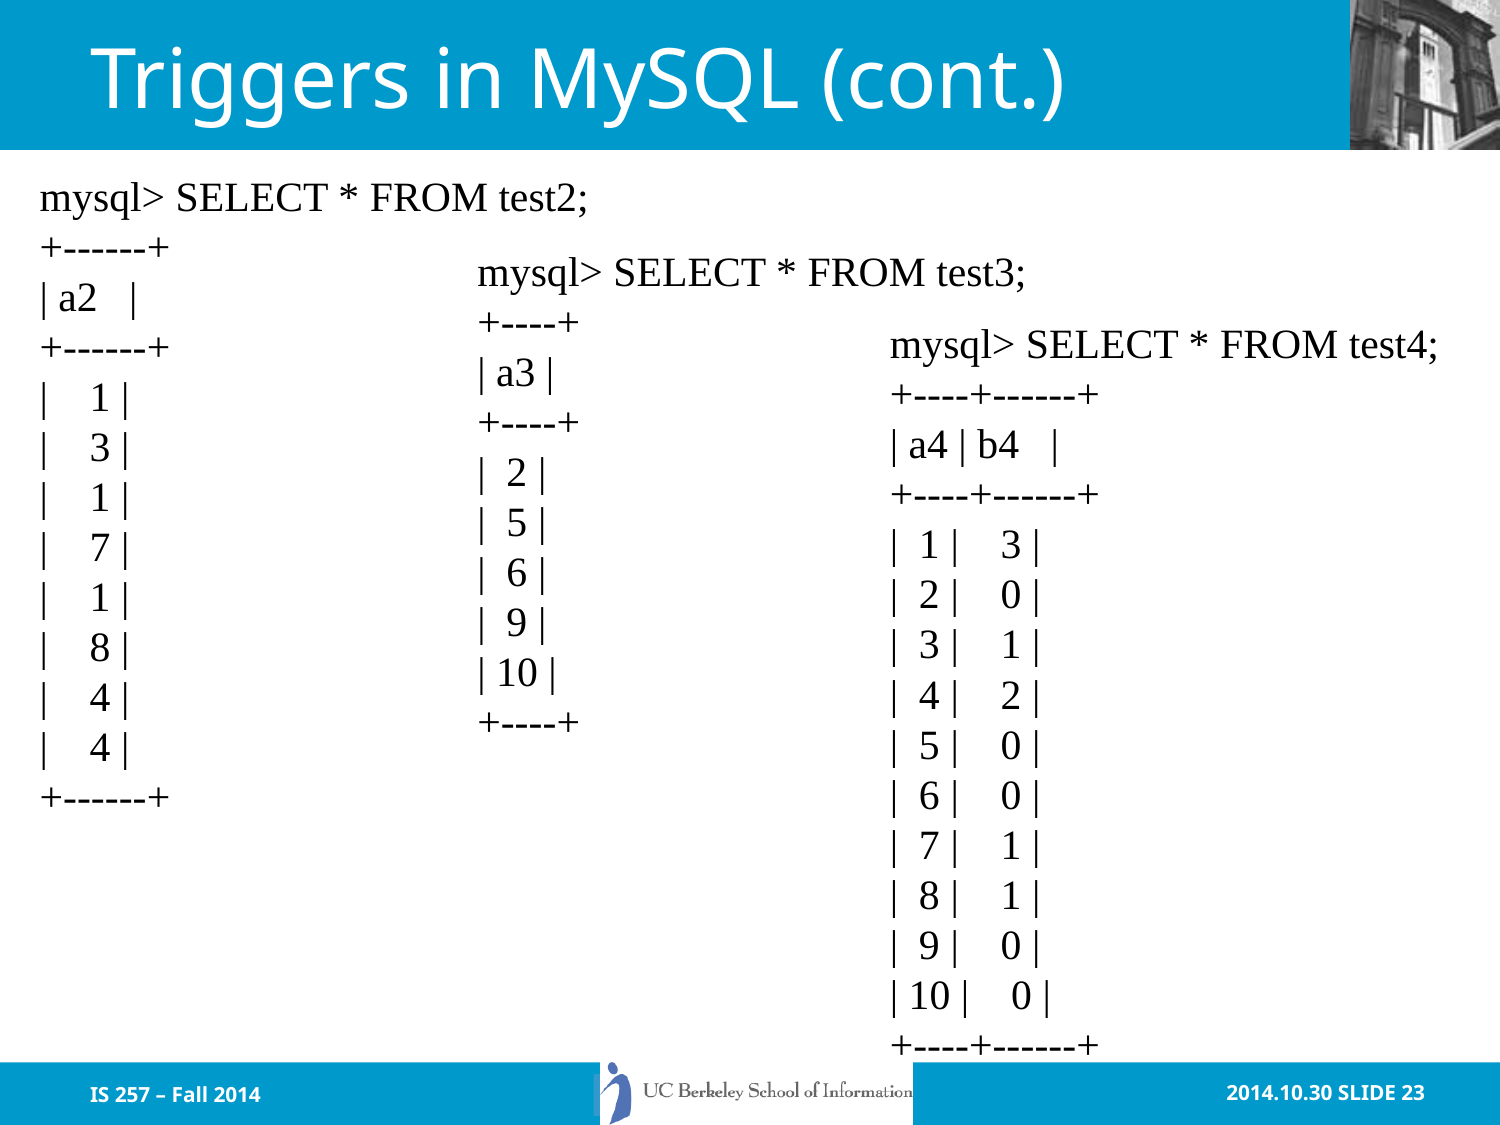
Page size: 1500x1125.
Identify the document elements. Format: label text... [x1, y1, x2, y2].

slide_number IS 257 – Fall 2014 [75, 1062, 388, 1125]
title Triggers in MySQL (cont.) [75, 0, 1350, 150]
text_box mysql> SELECT * FROM test2; +------+ | a2 | +------+ | 1 | | 3 | | 1 | | 7 | | 1 | | 8 | | 4 | | 4 | +------+ [24, 162, 604, 878]
picture [1351, 0, 1500, 150]
text_box mysql> SELECT * FROM test3; +----+ | a3 | +----+ | 2 | | 5 | | 6 | | 9 | | 10 | +----+ [462, 237, 1042, 803]
picture [594, 1062, 874, 1125]
text_box mysql> SELECT * FROM test4; +----+------+ | a4 | b4 | +----+------+ | 1 | 3 | | 2 | 0 | | 3 | 1 | | 4 | 2 | | 5 | 0 | | 6 | 0 | | 7 | 1 | | 8 | 1 | | 9 | 0 | | 10 | 0 | +----+------+ [874, 309, 1454, 1125]
